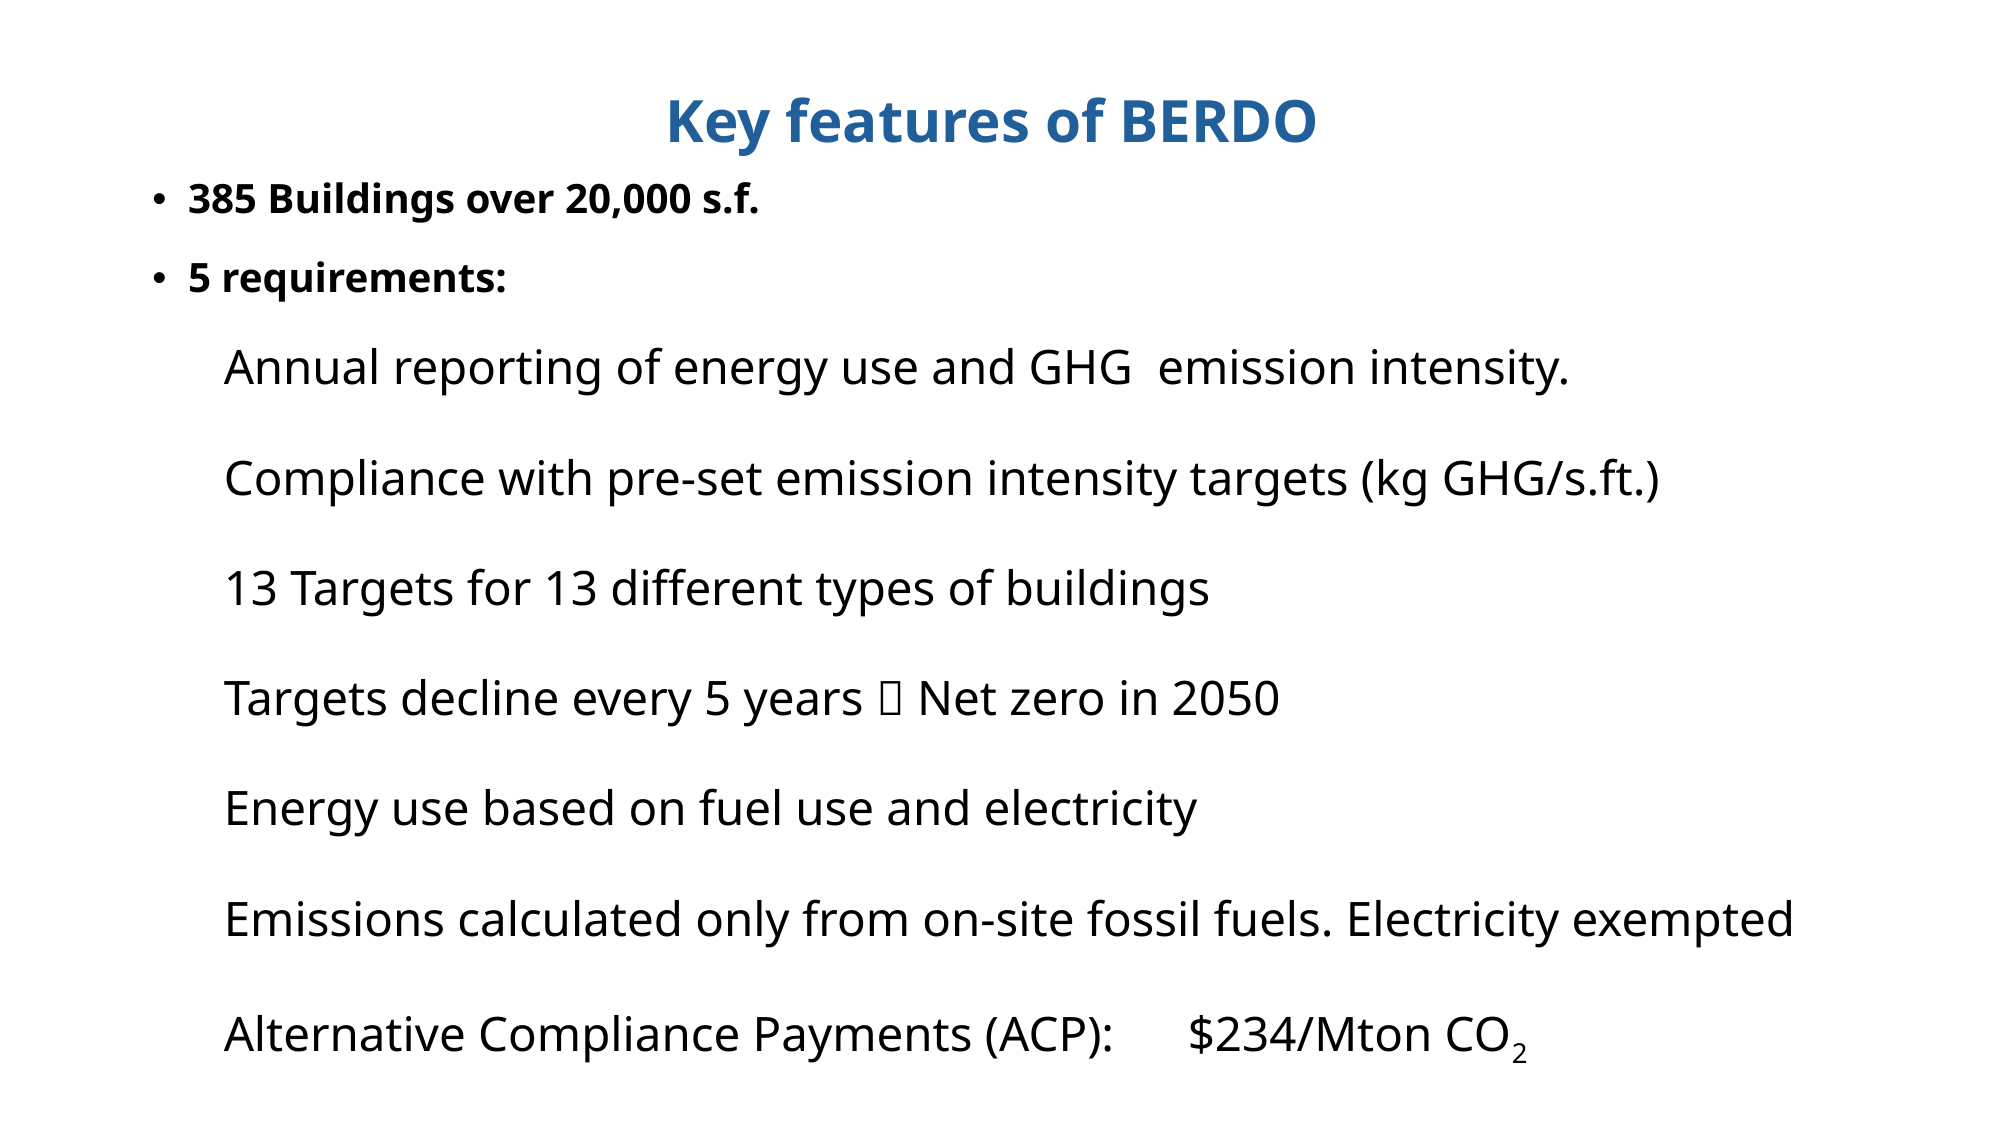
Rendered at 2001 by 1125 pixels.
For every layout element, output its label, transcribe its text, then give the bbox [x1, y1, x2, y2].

list 385 Buildings over 20,000 s.f. 5 requirements: Annual reporting of energy use and GHG emission intensity. Compliance with pre-set emission intensity targets (kg GHG/s.ft.) 13 Targets for 13 different types of buildings Targets decline every 5 years  Net zero in 2050 Energy use based on fuel use and electricity Emissions calculated only from on-site fossil fuels. Electricity exempted Alternative Compliance Payments (ACP): $234/Mton CO2 [137, 171, 1863, 1125]
title Key features of BERDO [137, 59, 1863, 171]
